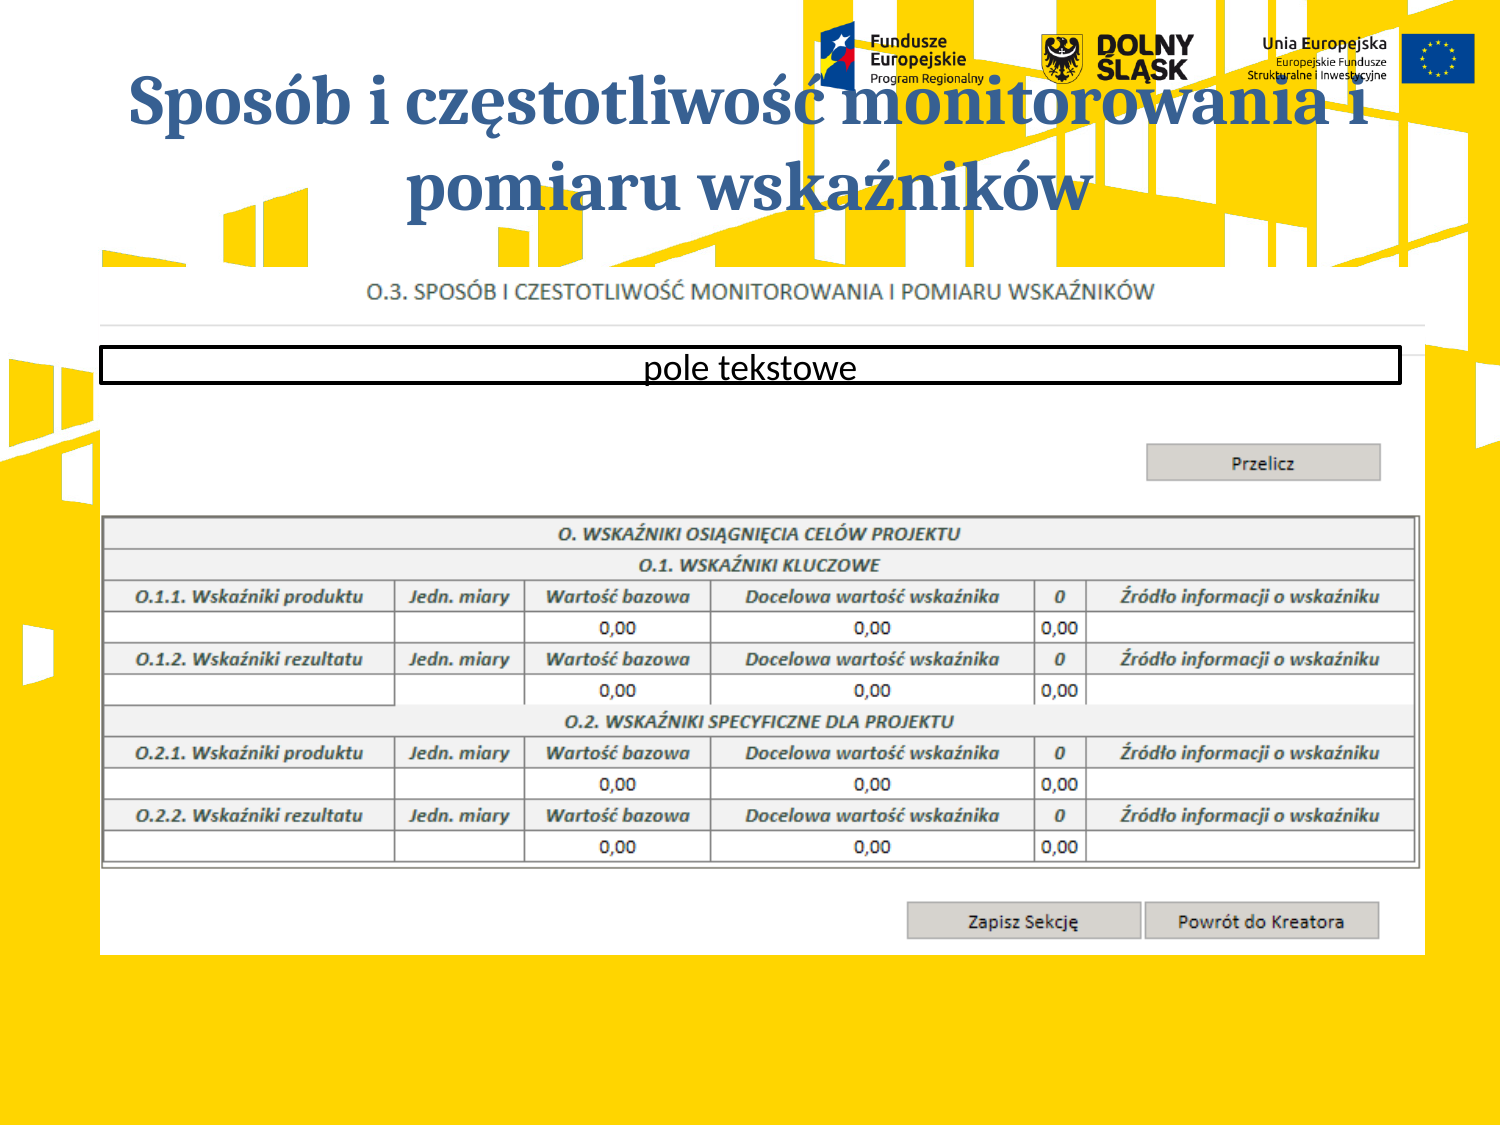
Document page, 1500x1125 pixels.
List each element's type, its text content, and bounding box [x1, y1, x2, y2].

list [100, 266, 1425, 955]
title Sposób i częstotliwość monitorowania i pomiaru wskaźników [75, 45, 1425, 233]
picture [0, 0, 1500, 1125]
